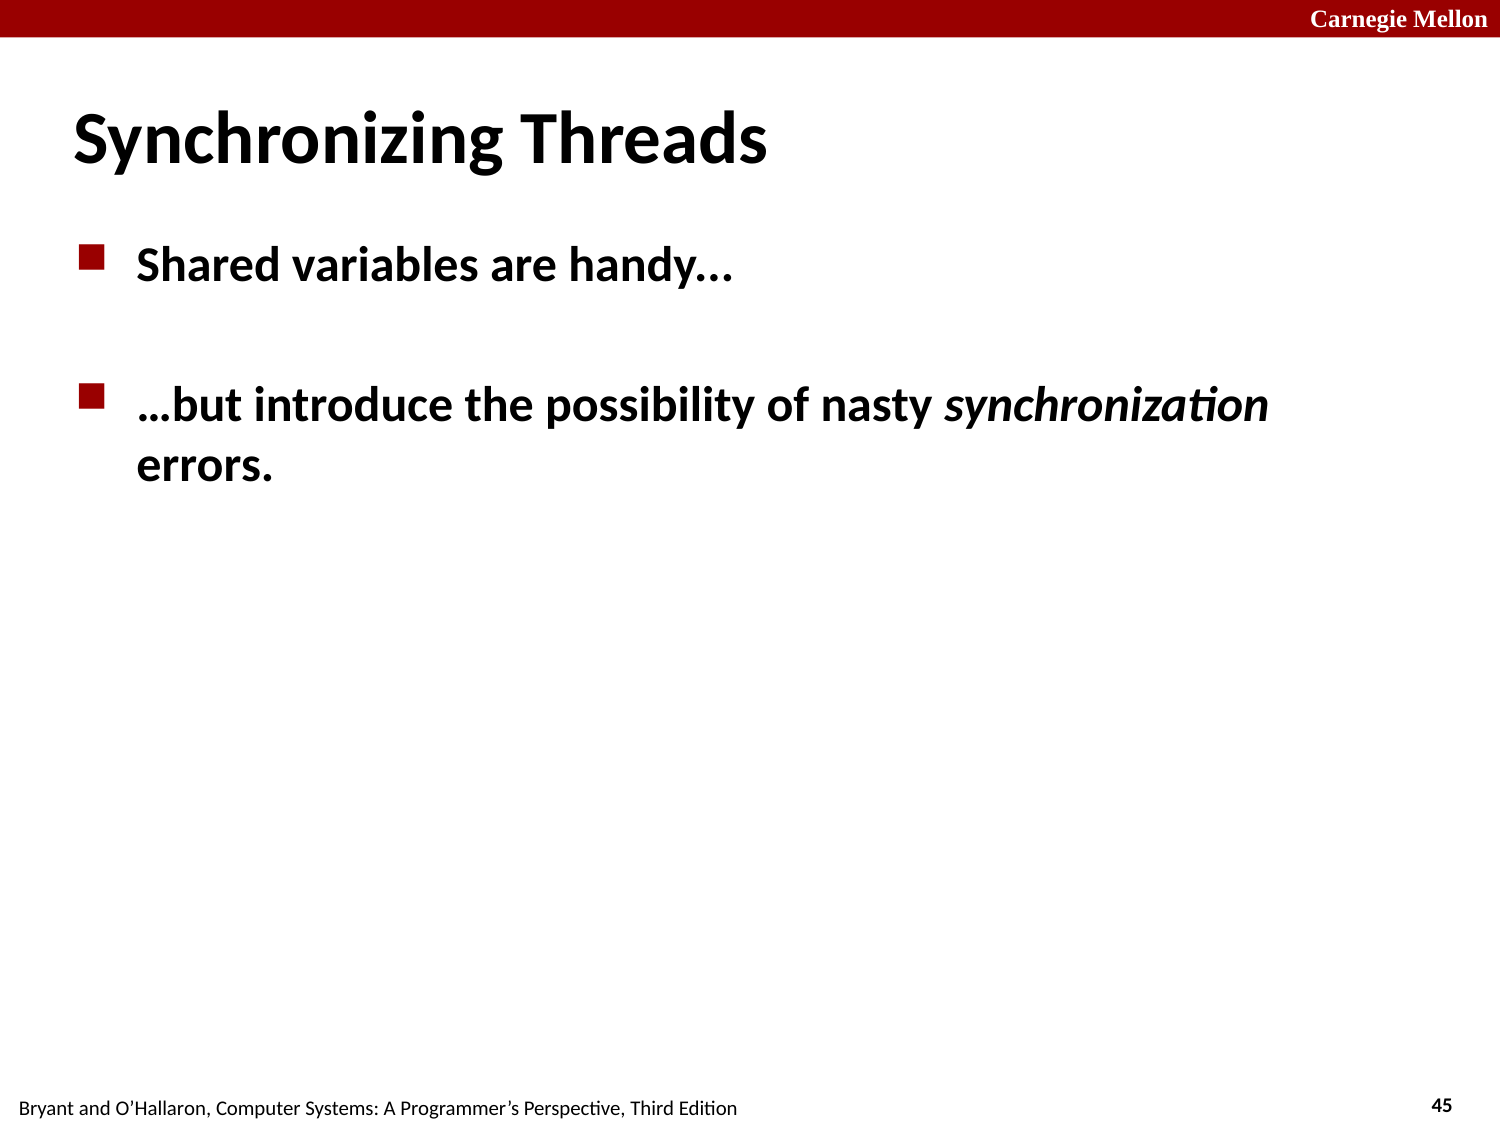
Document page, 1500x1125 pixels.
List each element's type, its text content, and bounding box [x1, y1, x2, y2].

title Synchronizing Threads [58, 71, 1305, 197]
list Shared variables are handy... …but introduce the possibility of nasty synchronization errors. [64, 223, 1361, 1040]
